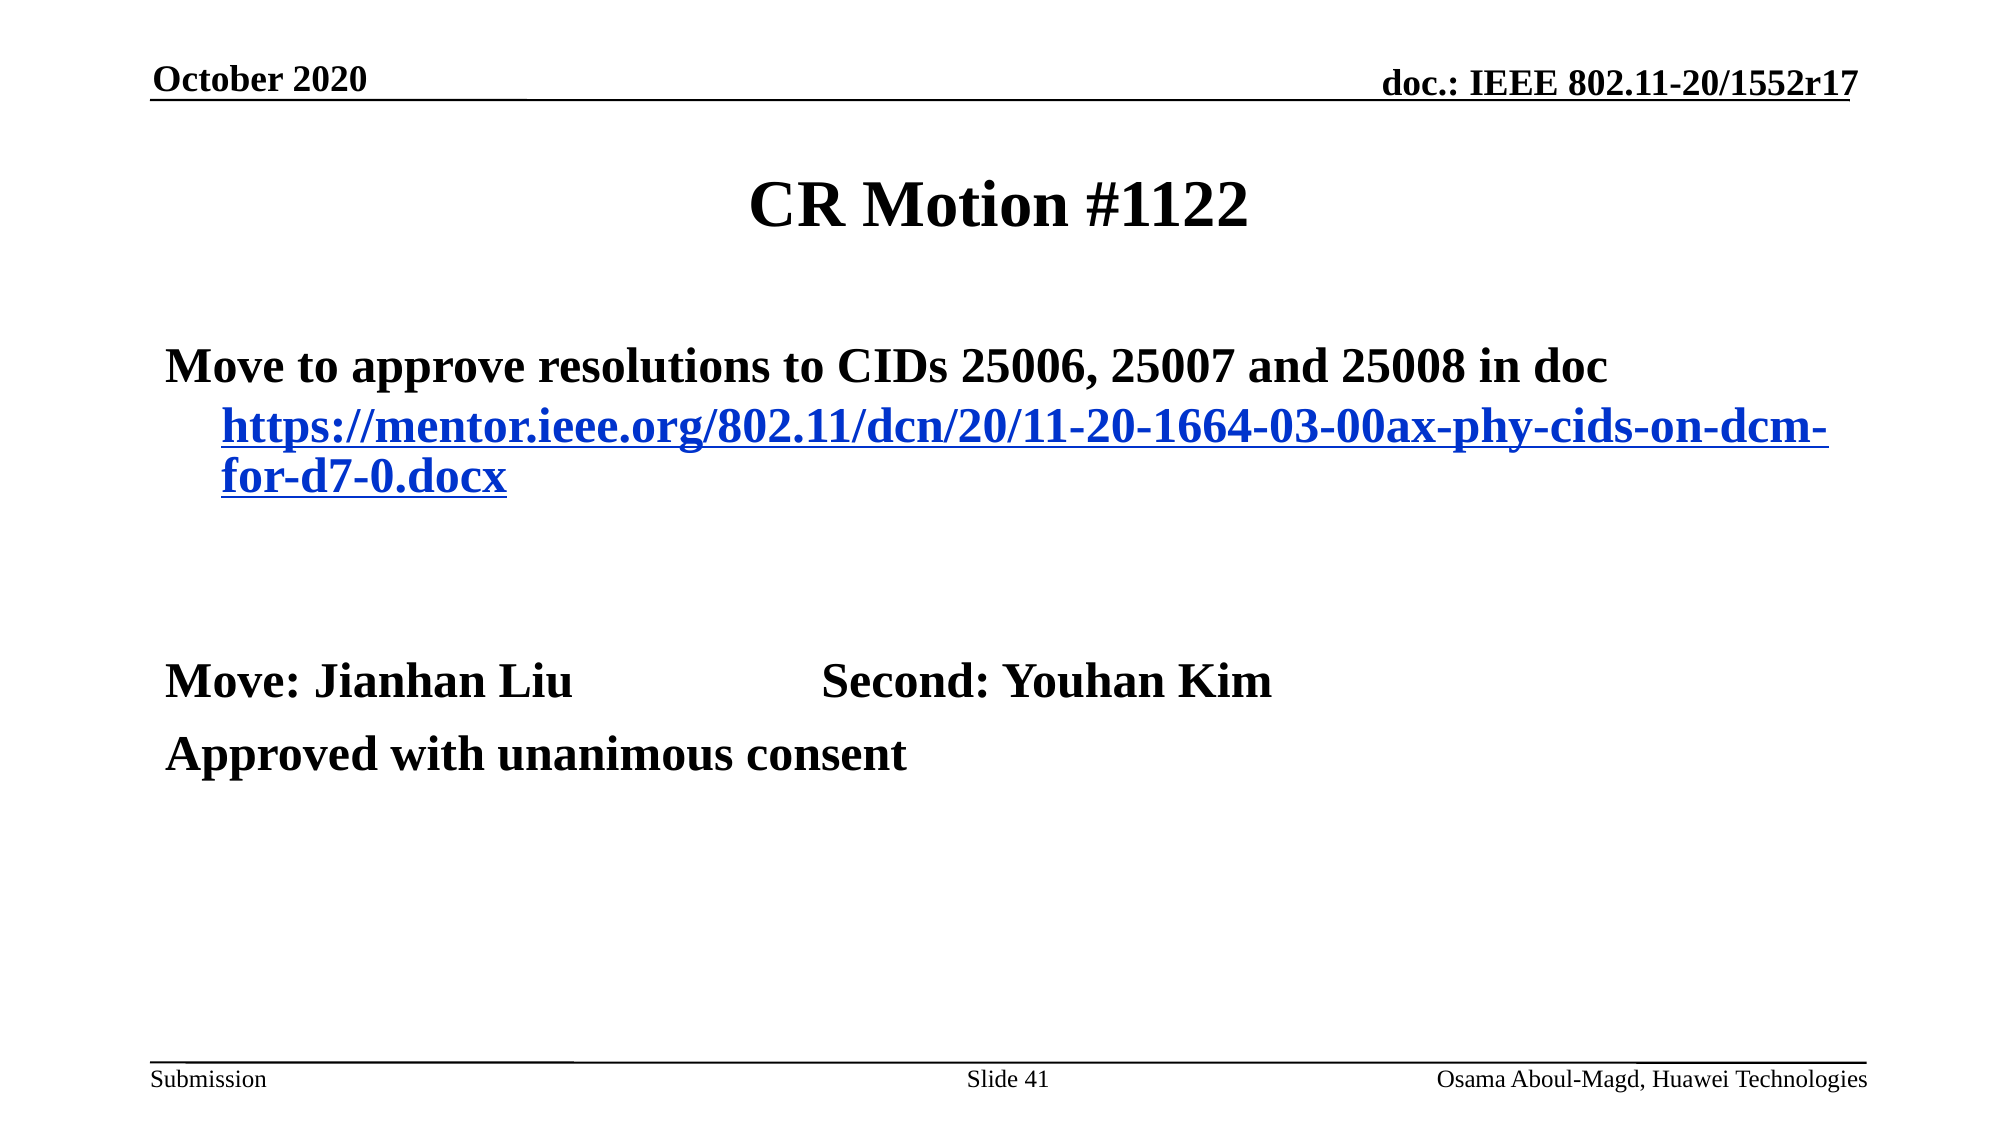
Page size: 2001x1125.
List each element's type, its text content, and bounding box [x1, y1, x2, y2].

list Move to approve resolutions to CIDs 25006, 25007 and 25008 in doc https://mentor.ieee.org/802.11/dcn/20/11-20-1664-03-00ax-phy-cids-on-dcm-for-d7-0.docx Move: Jianhan Liu Second: Youhan Kim Approved with unanimous consent [149, 324, 1850, 1000]
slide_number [152, 54, 563, 100]
title CR Motion #1122 [149, 112, 1850, 288]
footer Osama Aboul-Magd, Huawei Technologies [1171, 1061, 1869, 1093]
slide_number Slide 41 [950, 1061, 1067, 1123]
